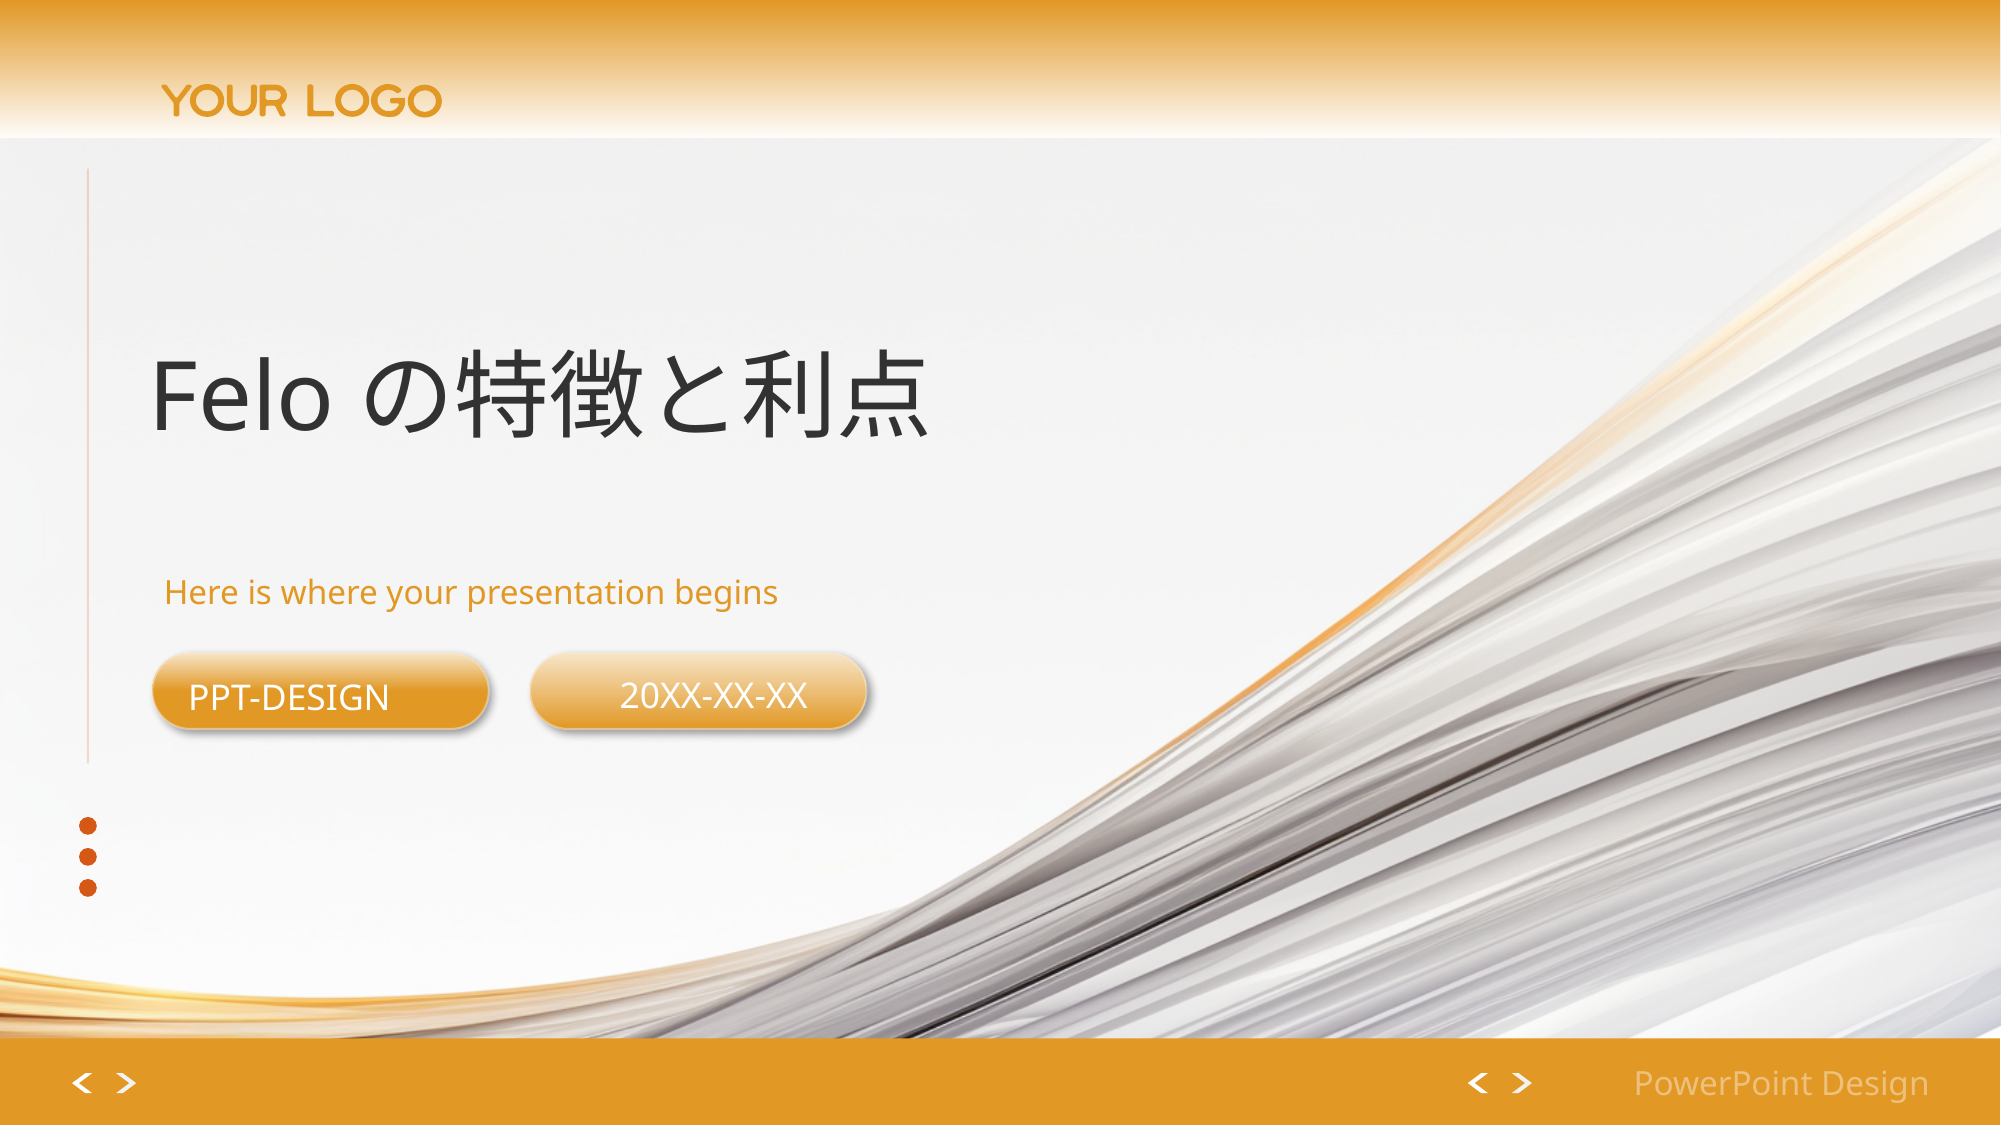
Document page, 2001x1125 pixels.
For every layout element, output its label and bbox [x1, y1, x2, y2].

picture [0, 0, 2001, 1125]
text_box [80, 817, 96, 896]
